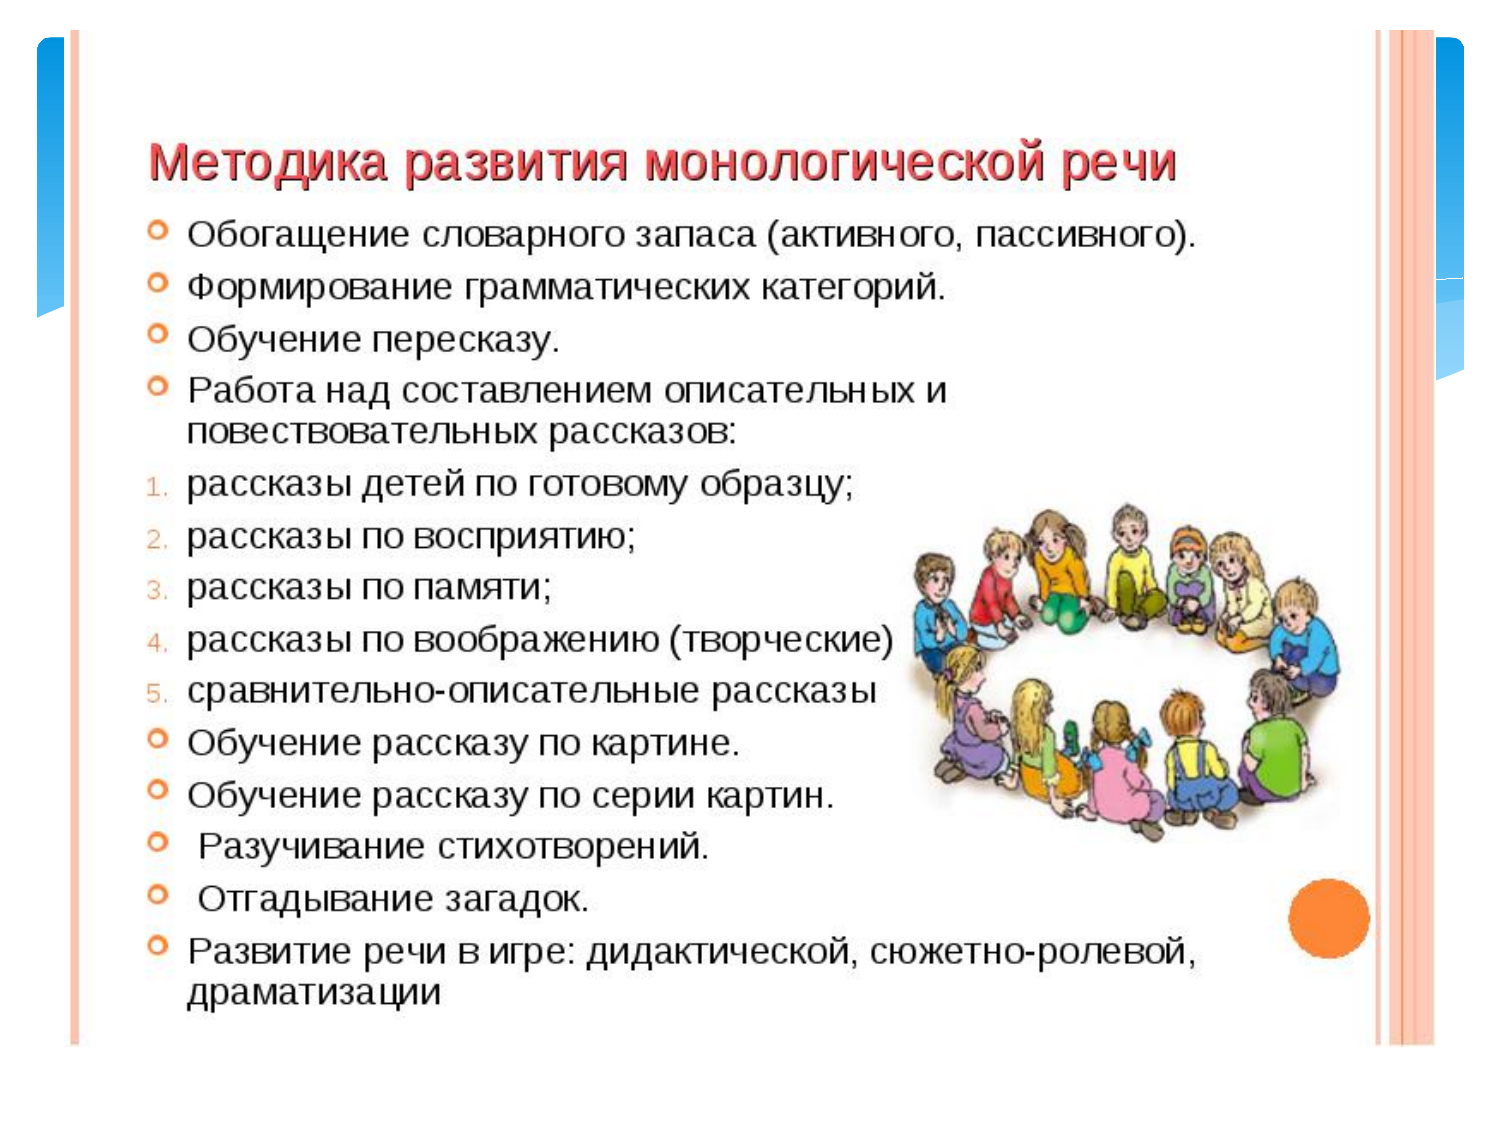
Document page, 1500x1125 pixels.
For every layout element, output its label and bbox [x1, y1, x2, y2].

list [64, 30, 1436, 1047]
